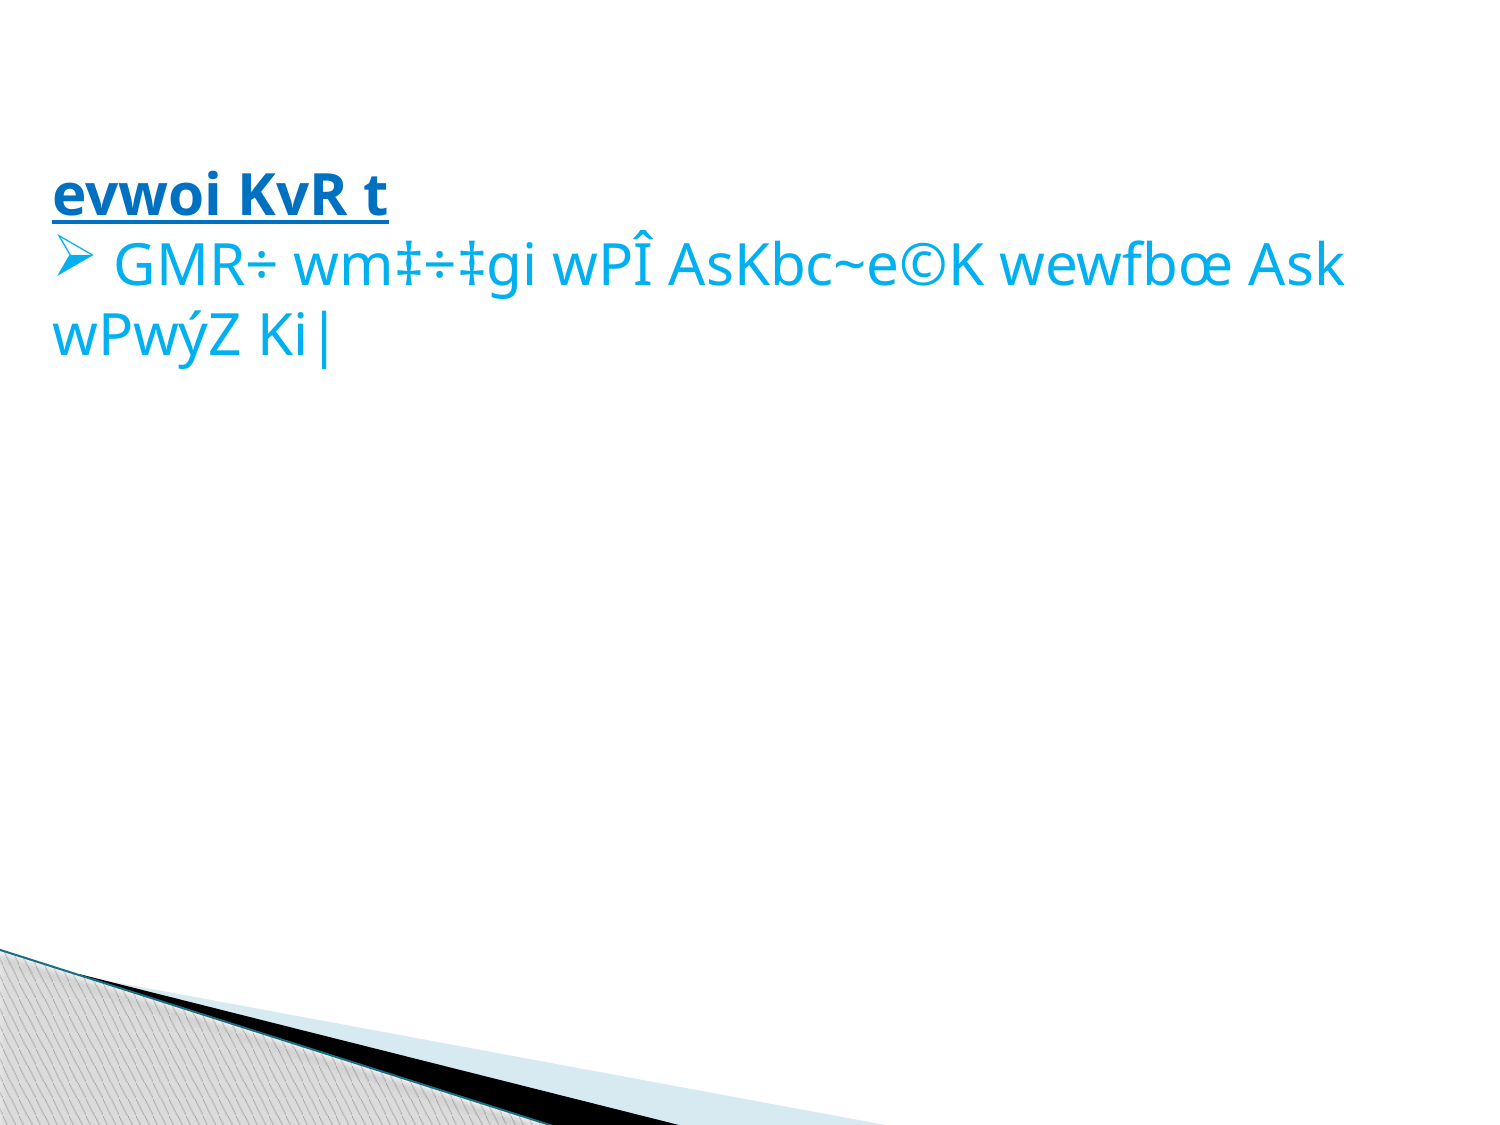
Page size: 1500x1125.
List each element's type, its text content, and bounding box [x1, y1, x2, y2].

text_box evwoi KvR t GMR÷ wm‡÷‡gi wPÎ AsKbc~e©K wewfbœ Ask wPwýZ Ki| [37, 149, 1463, 515]
